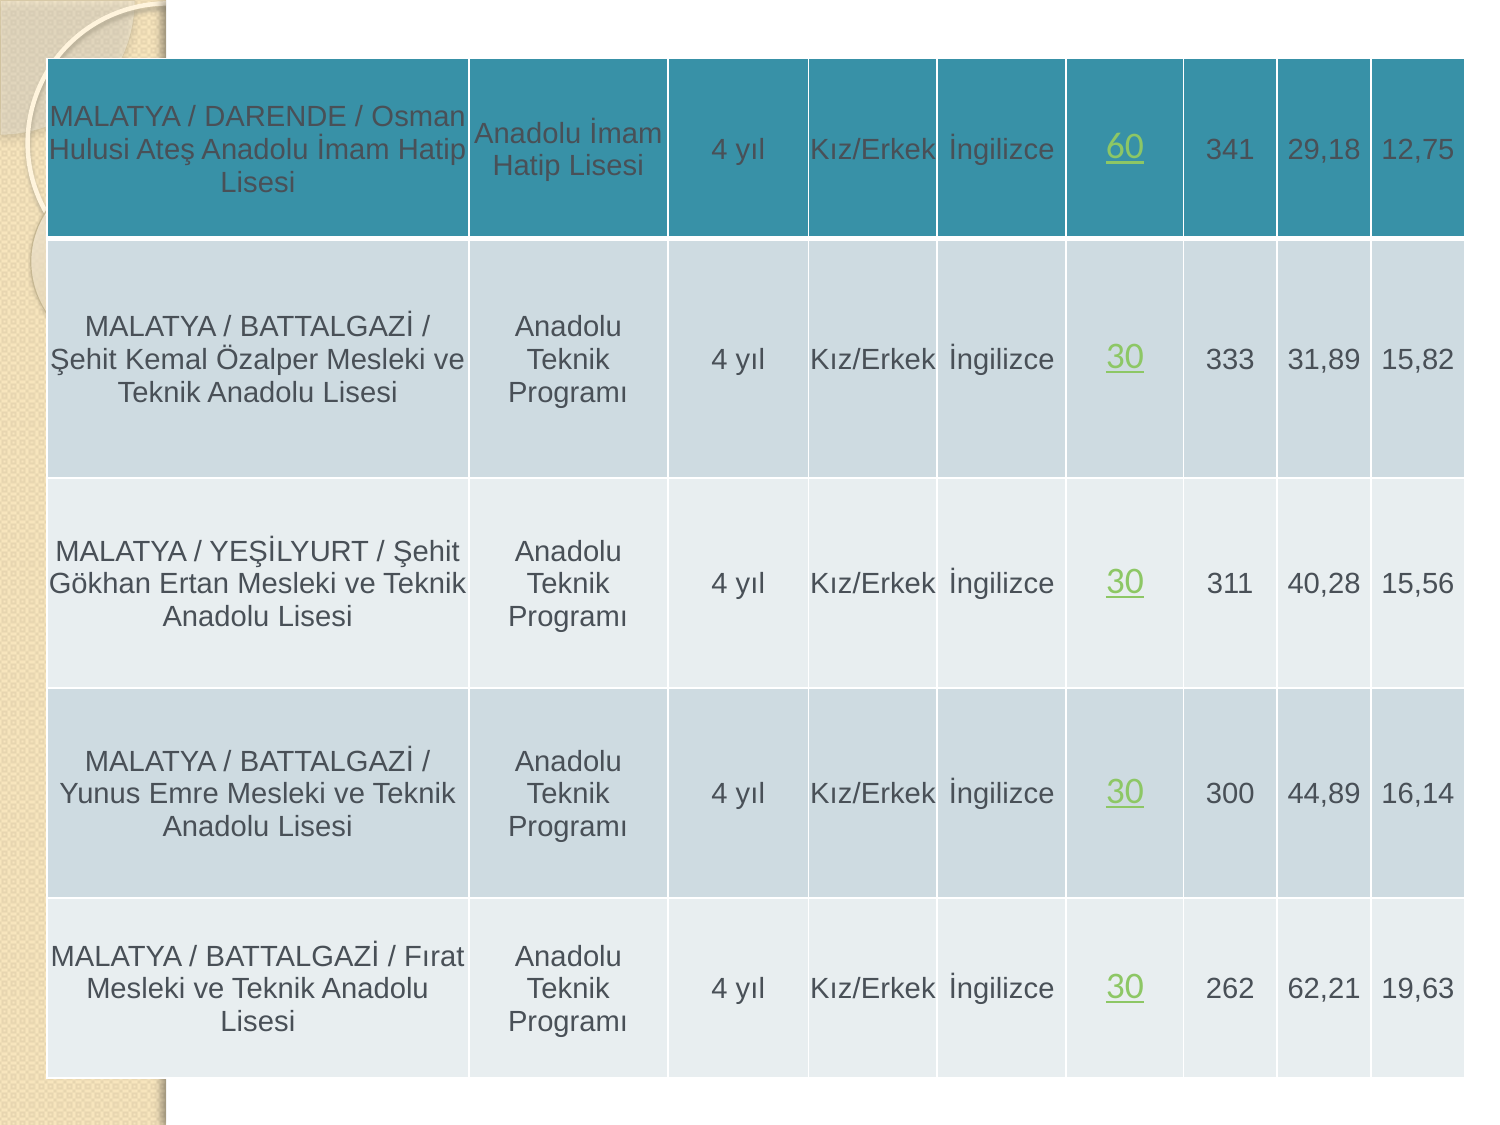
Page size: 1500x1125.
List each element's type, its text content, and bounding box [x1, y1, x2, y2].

table_header İngilizce [938, 59, 1065, 236]
table_cell 19,63 [1372, 899, 1464, 1077]
table_cell 30 [1067, 241, 1183, 477]
table_cell 4 yıl [669, 241, 808, 477]
table_header MALATYA / DARENDE / Osman Hulusi Ateş Anadolu İmam Hatip Lisesi [48, 59, 468, 236]
table_cell 16,14 [1372, 689, 1464, 897]
table_cell 40,28 [1278, 479, 1370, 687]
table_cell MALATYA / BATTALGAZİ / Fırat Mesleki ve Teknik Anadolu Lisesi [48, 899, 468, 1077]
table_cell 4 yıl [669, 689, 808, 897]
table_cell Anadolu Teknik Programı [470, 899, 667, 1077]
table_header 341 [1184, 59, 1276, 236]
table_cell 30 [1067, 689, 1183, 897]
table_cell 15,82 [1372, 241, 1464, 477]
table_cell MALATYA / YEŞİLYURT / Şehit Gökhan Ertan Mesleki ve Teknik Anadolu Lisesi [48, 479, 468, 687]
table_cell İngilizce [938, 689, 1065, 897]
table_cell 62,21 [1278, 899, 1370, 1077]
table_header Kız/Erkek [809, 59, 936, 236]
table_cell Kız/Erkek [809, 241, 936, 477]
table_cell Anadolu Teknik Programı [470, 479, 667, 687]
table_cell 311 [1184, 479, 1276, 687]
table_cell 300 [1184, 689, 1276, 897]
table_cell 4 yıl [669, 479, 808, 687]
table_cell 30 [1067, 479, 1183, 687]
table_cell 15,56 [1372, 479, 1464, 687]
table_cell Anadolu Teknik Programı [470, 689, 667, 897]
table_cell Kız/Erkek [809, 899, 936, 1077]
table_cell İngilizce [938, 479, 1065, 687]
table_cell 4 yıl [669, 899, 808, 1077]
table_cell MALATYA / BATTALGAZİ / Şehit Kemal Özalper Mesleki ve Teknik Anadolu Lisesi [48, 241, 468, 477]
table_cell MALATYA / BATTALGAZİ / Yunus Emre Mesleki ve Teknik Anadolu Lisesi [48, 689, 468, 897]
table_cell 31,89 [1278, 241, 1370, 477]
table_header 4 yıl [669, 59, 808, 236]
table_cell Kız/Erkek [809, 689, 936, 897]
table_cell İngilizce [938, 899, 1065, 1077]
table_cell 333 [1184, 241, 1276, 477]
table_cell İngilizce [938, 241, 1065, 477]
table_cell Kız/Erkek [809, 479, 936, 687]
table_cell 30 [1067, 899, 1183, 1077]
table_header 60 [1067, 59, 1183, 236]
table_cell Anadolu Teknik Programı [470, 241, 667, 477]
table_cell 262 [1184, 899, 1276, 1077]
table_header 12,75 [1372, 59, 1464, 236]
table_cell 44,89 [1278, 689, 1370, 897]
table_header 29,18 [1278, 59, 1370, 236]
table_header Anadolu İmam Hatip Lisesi [470, 59, 667, 236]
